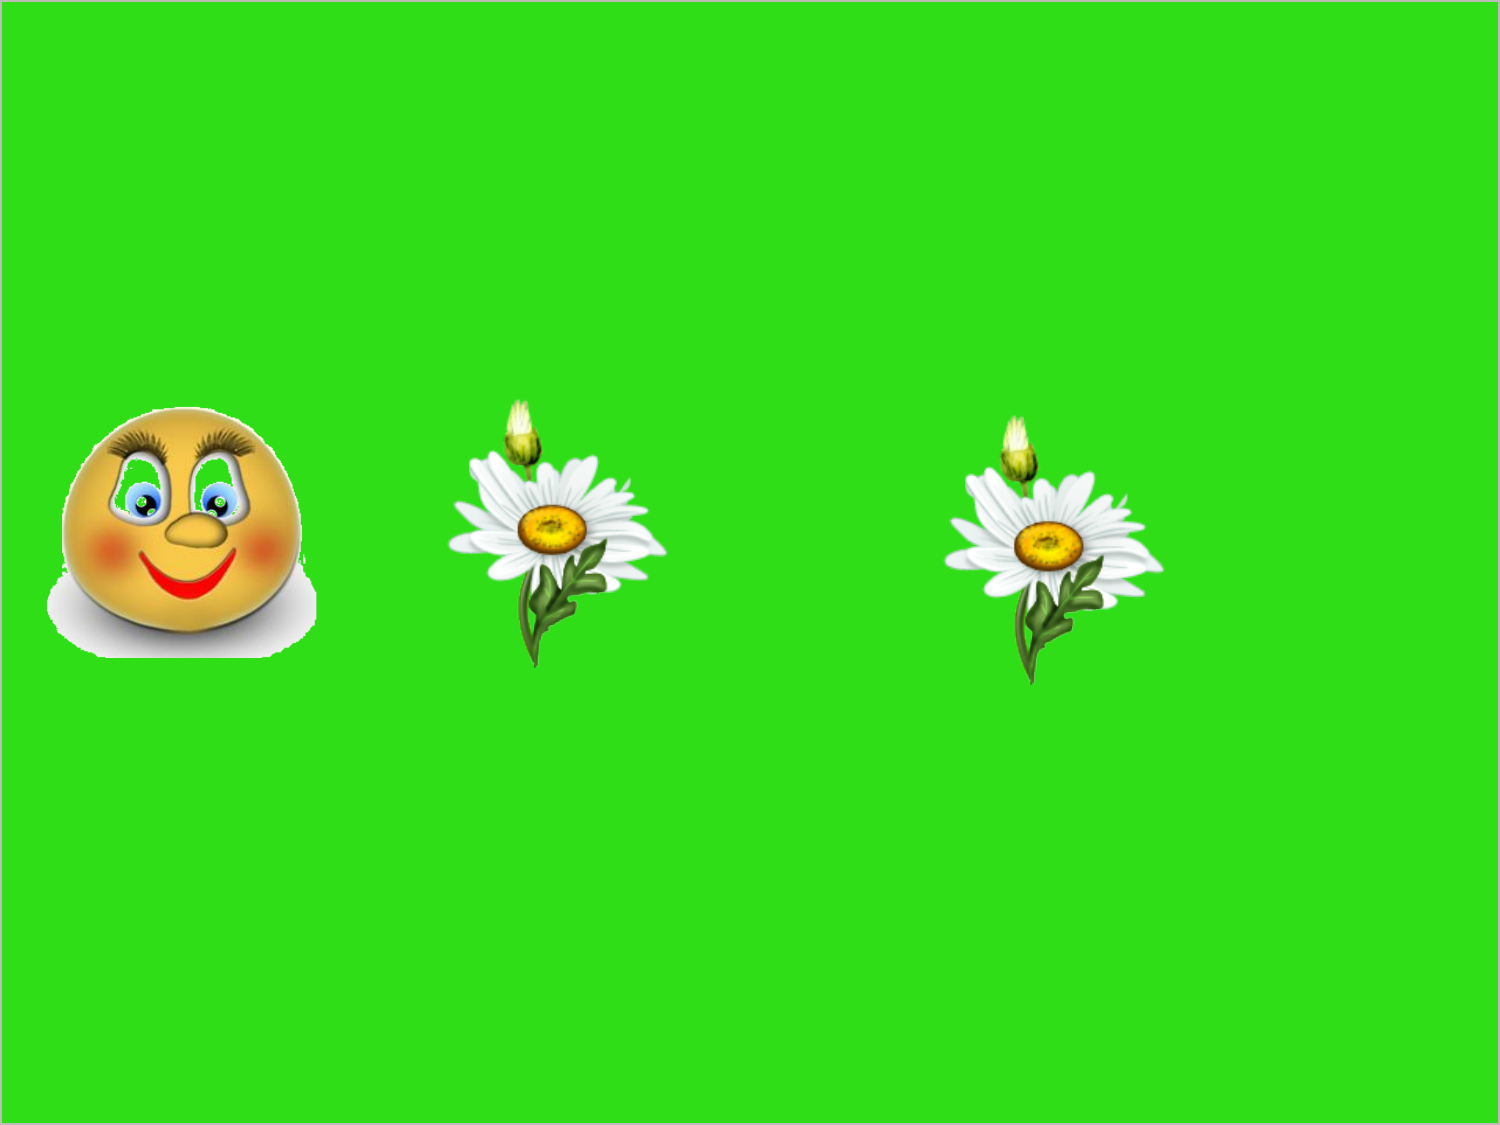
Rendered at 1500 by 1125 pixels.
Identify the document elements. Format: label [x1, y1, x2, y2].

picture [409, 386, 692, 669]
picture [906, 402, 1189, 685]
picture [46, 398, 317, 659]
text_box [0, 0, 1500, 1125]
